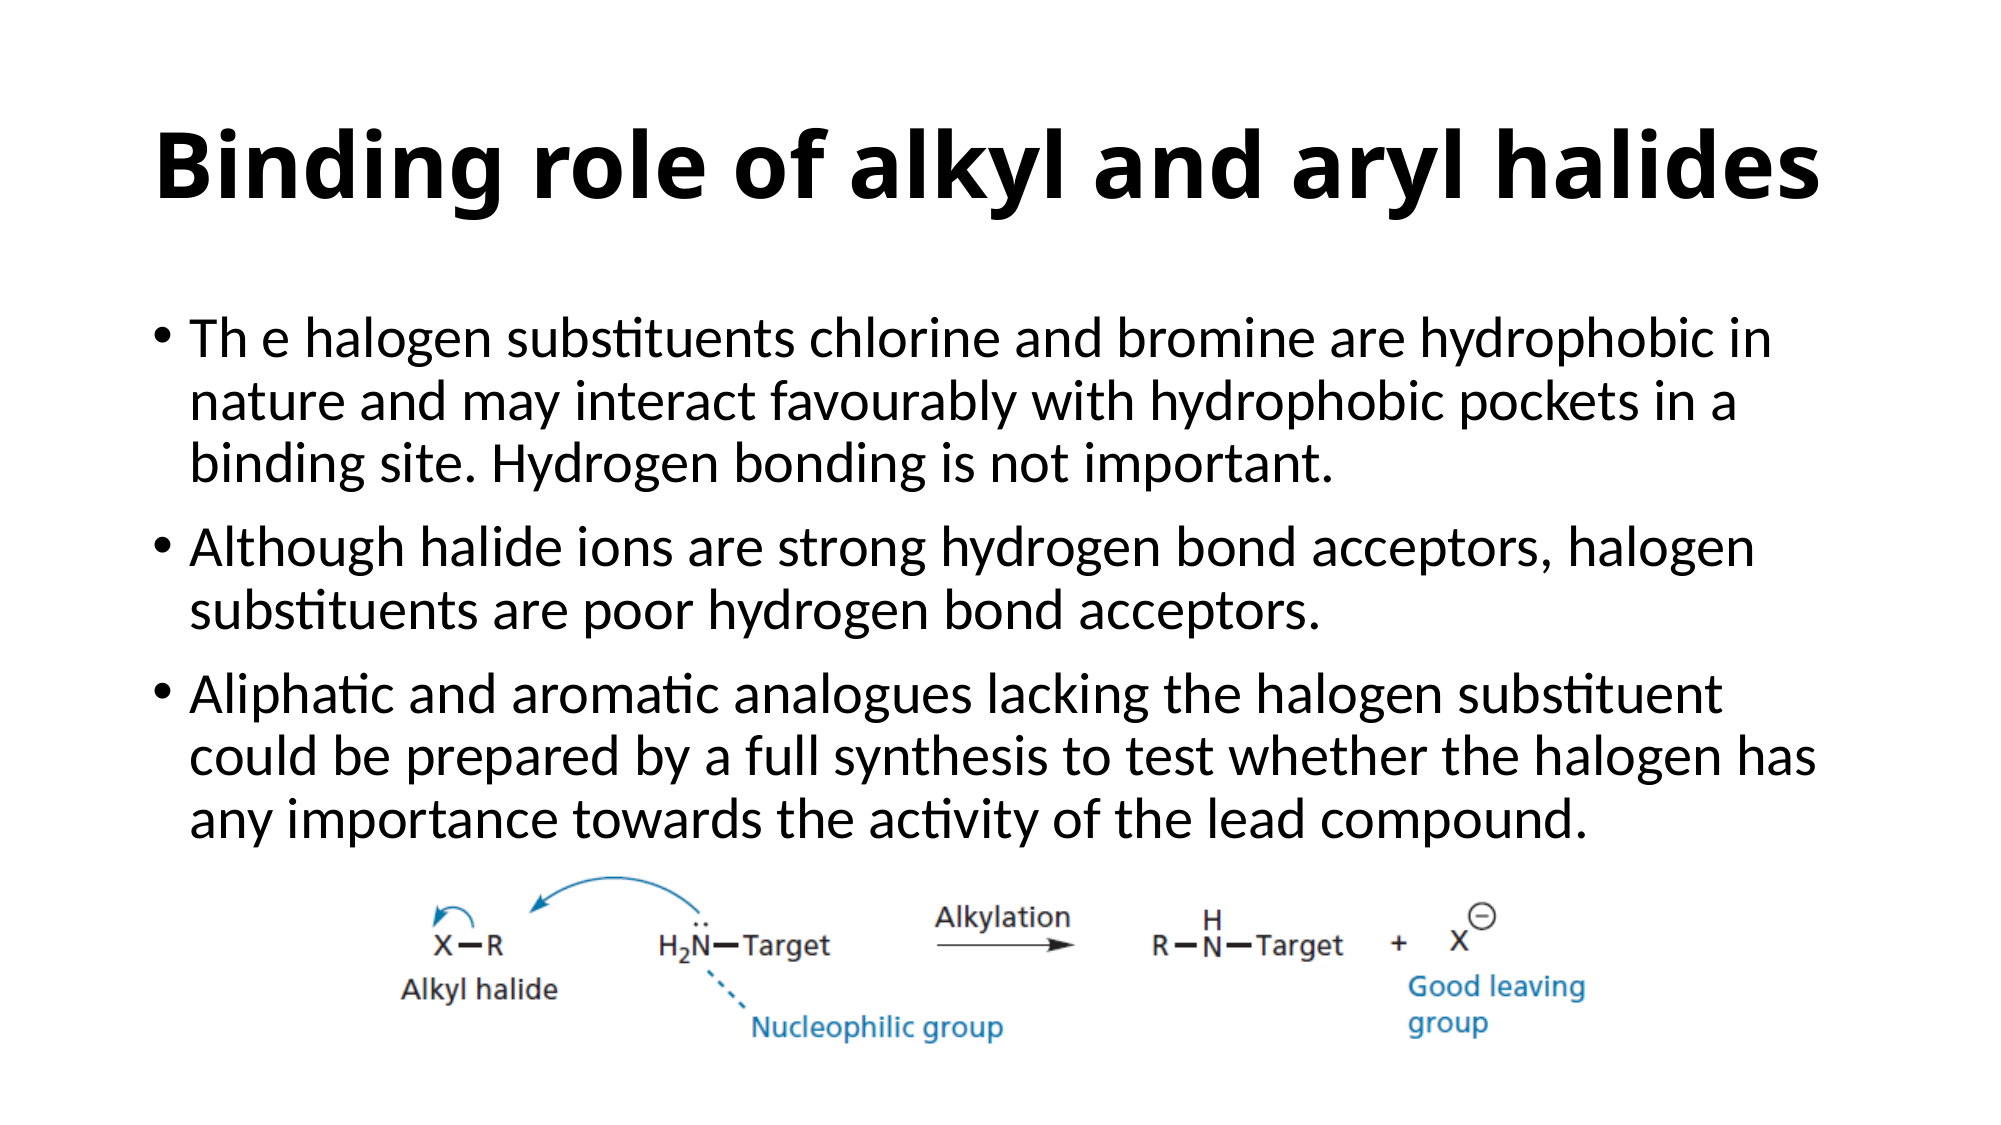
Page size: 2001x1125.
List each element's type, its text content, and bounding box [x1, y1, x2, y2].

title Binding role of alkyl and aryl halides [137, 59, 1863, 278]
picture [395, 866, 1596, 1054]
list Th e halogen substituents chlorine and bromine are hydrophobic in nature and may interact favourably with hydrophobic pockets in a binding site. Hydrogen bonding is not important. Although halide ions are strong hydrogen bond acceptors, halogen substituents are poor hydrogen bond acceptors. Aliphatic and aromatic analogues lacking the halogen substituent could be prepared by a full synthesis to test whether the halogen has any importance towards the activity of the lead compound. [137, 299, 1863, 1014]
